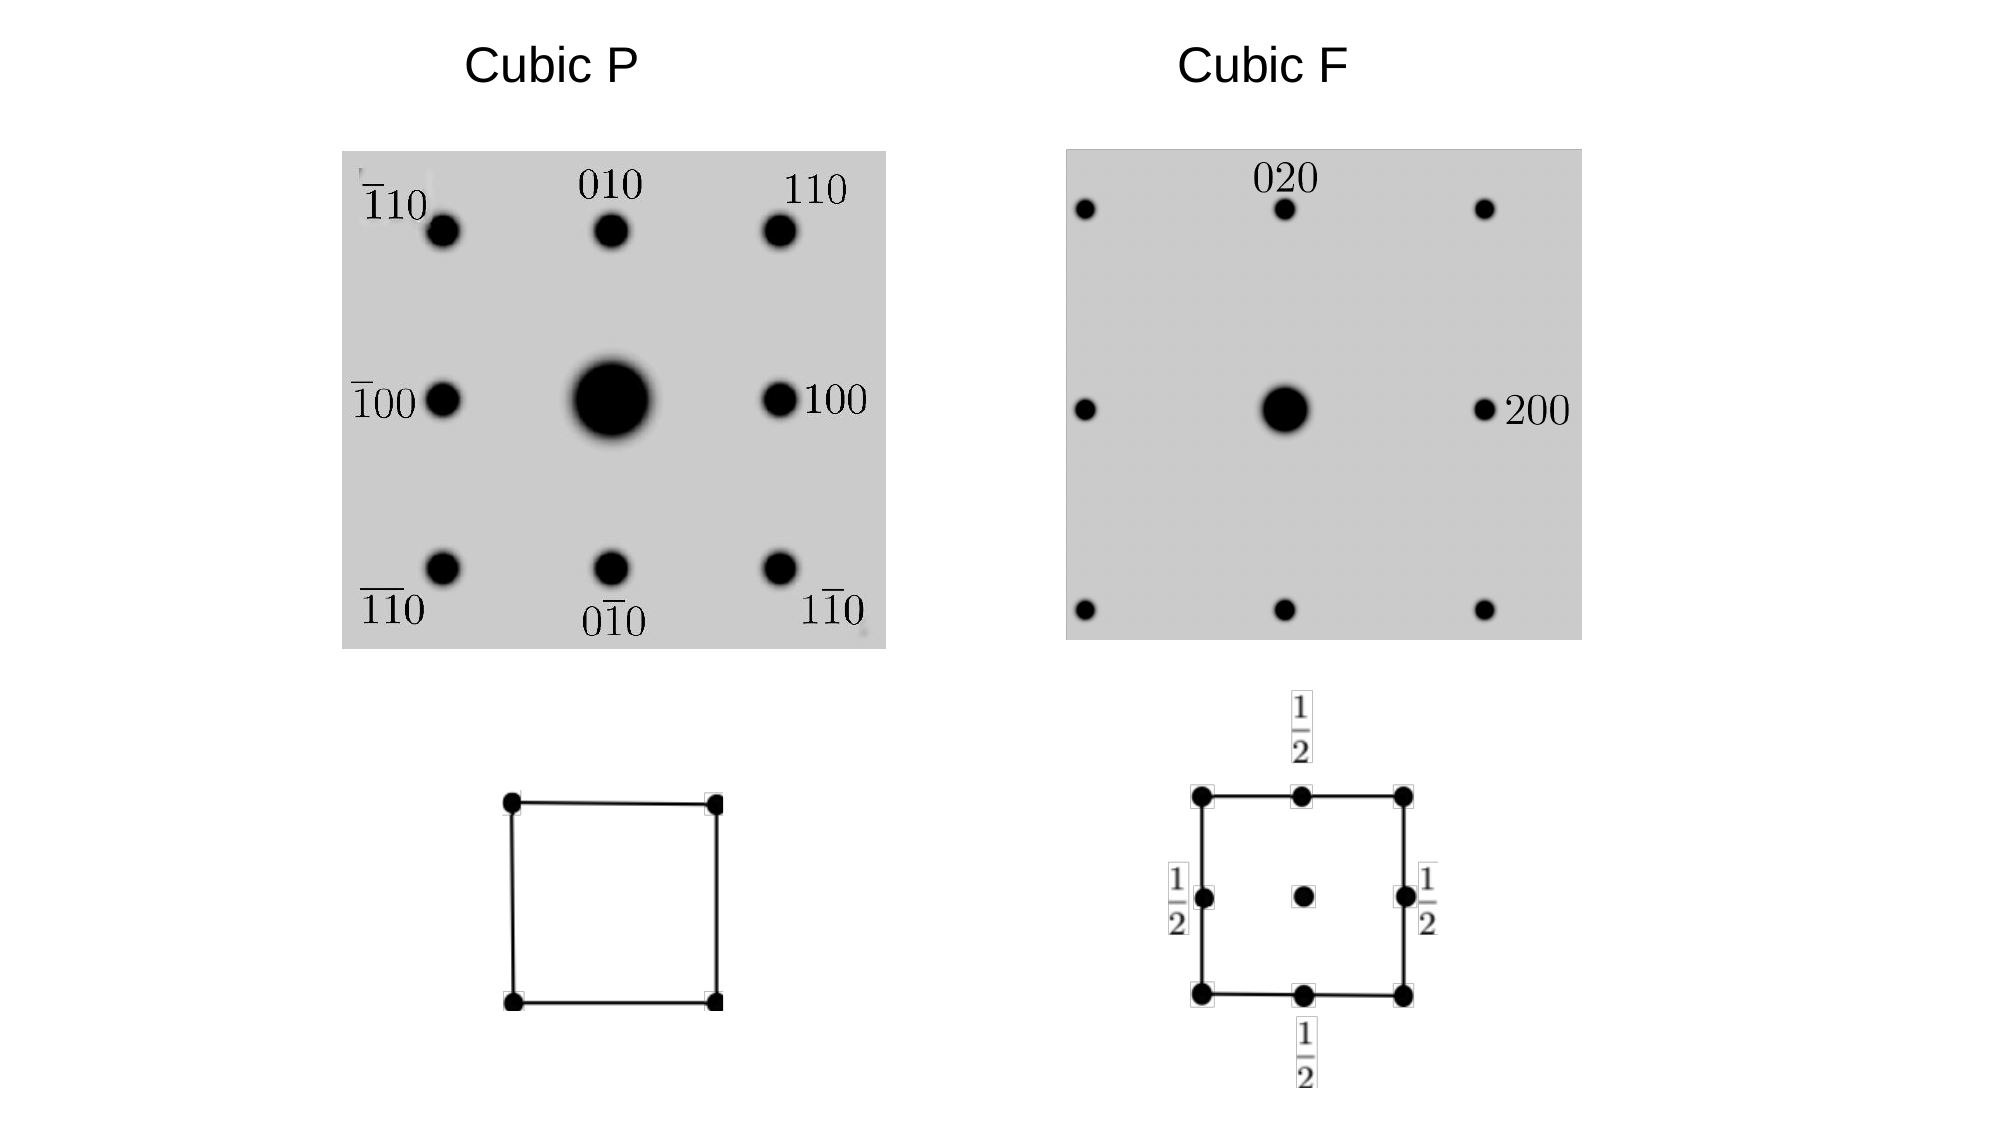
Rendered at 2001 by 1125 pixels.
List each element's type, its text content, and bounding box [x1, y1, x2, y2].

picture [502, 789, 724, 1012]
picture [1166, 689, 1439, 1088]
picture [342, 151, 887, 649]
text_box Cubic P [450, 24, 700, 100]
picture [1058, 148, 1591, 647]
text_box Cubic F [1162, 24, 1413, 100]
